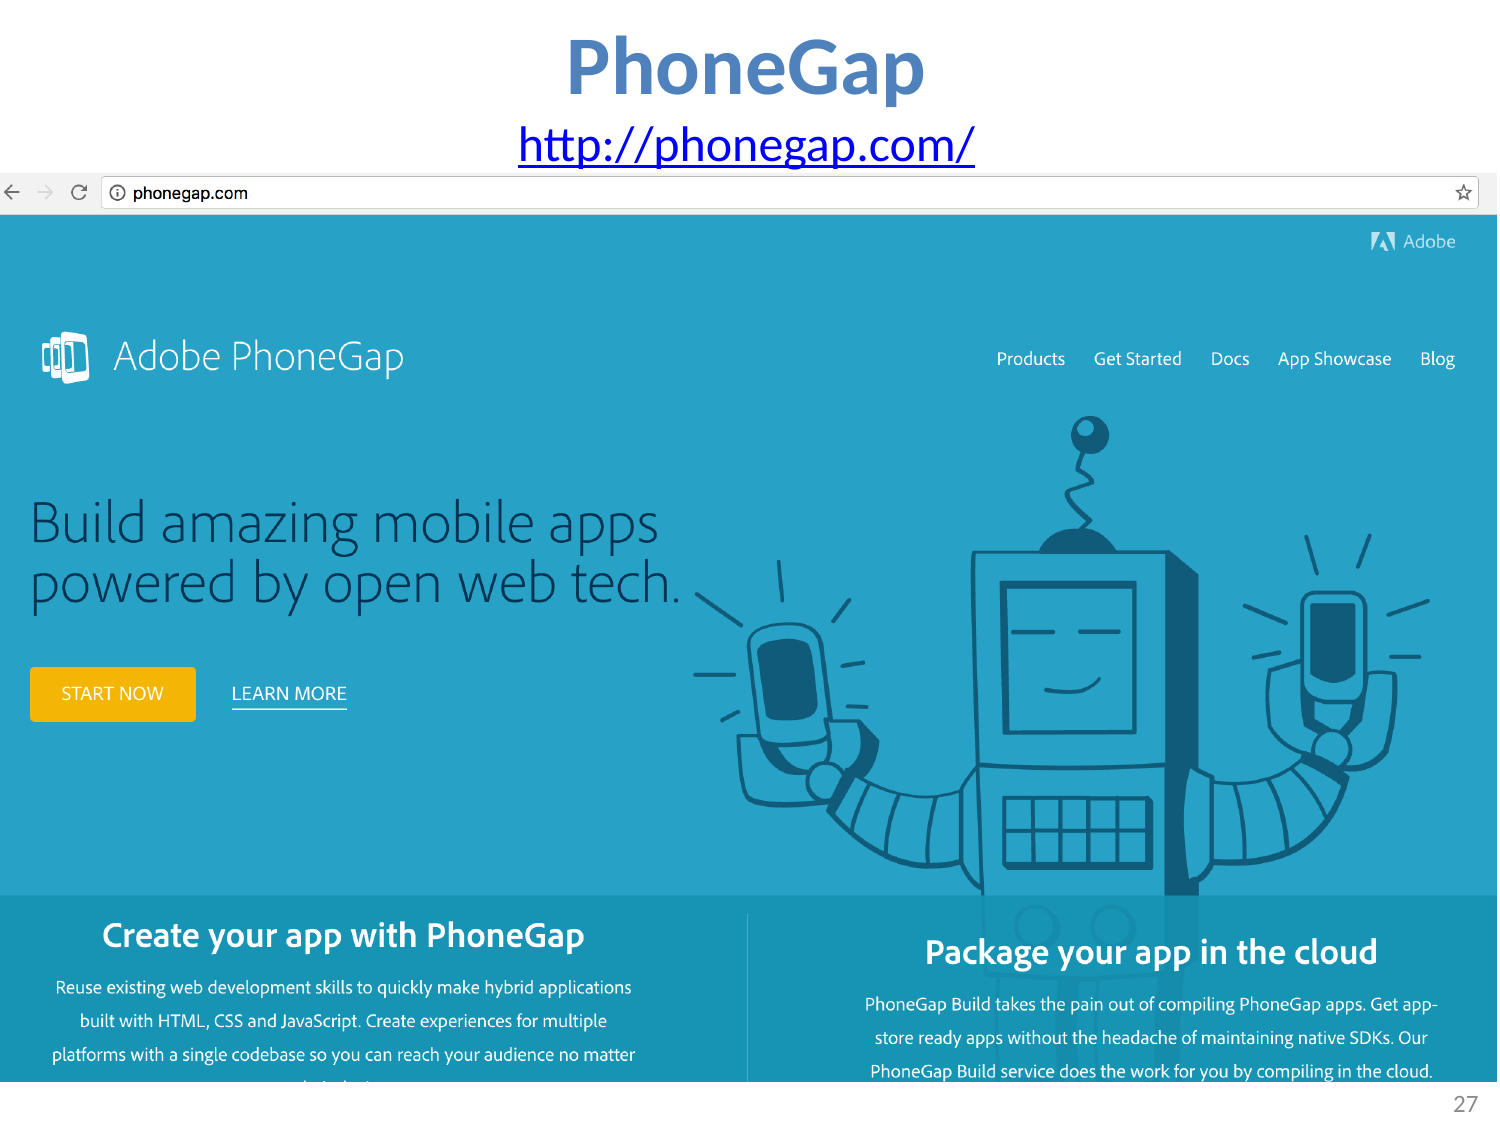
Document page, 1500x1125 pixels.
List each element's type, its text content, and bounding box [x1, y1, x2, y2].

slide_number 27 [1399, 1090, 1494, 1122]
picture [0, 173, 1497, 1082]
title PhoneGap http://phonegap.com/ [22, 0, 1471, 171]
